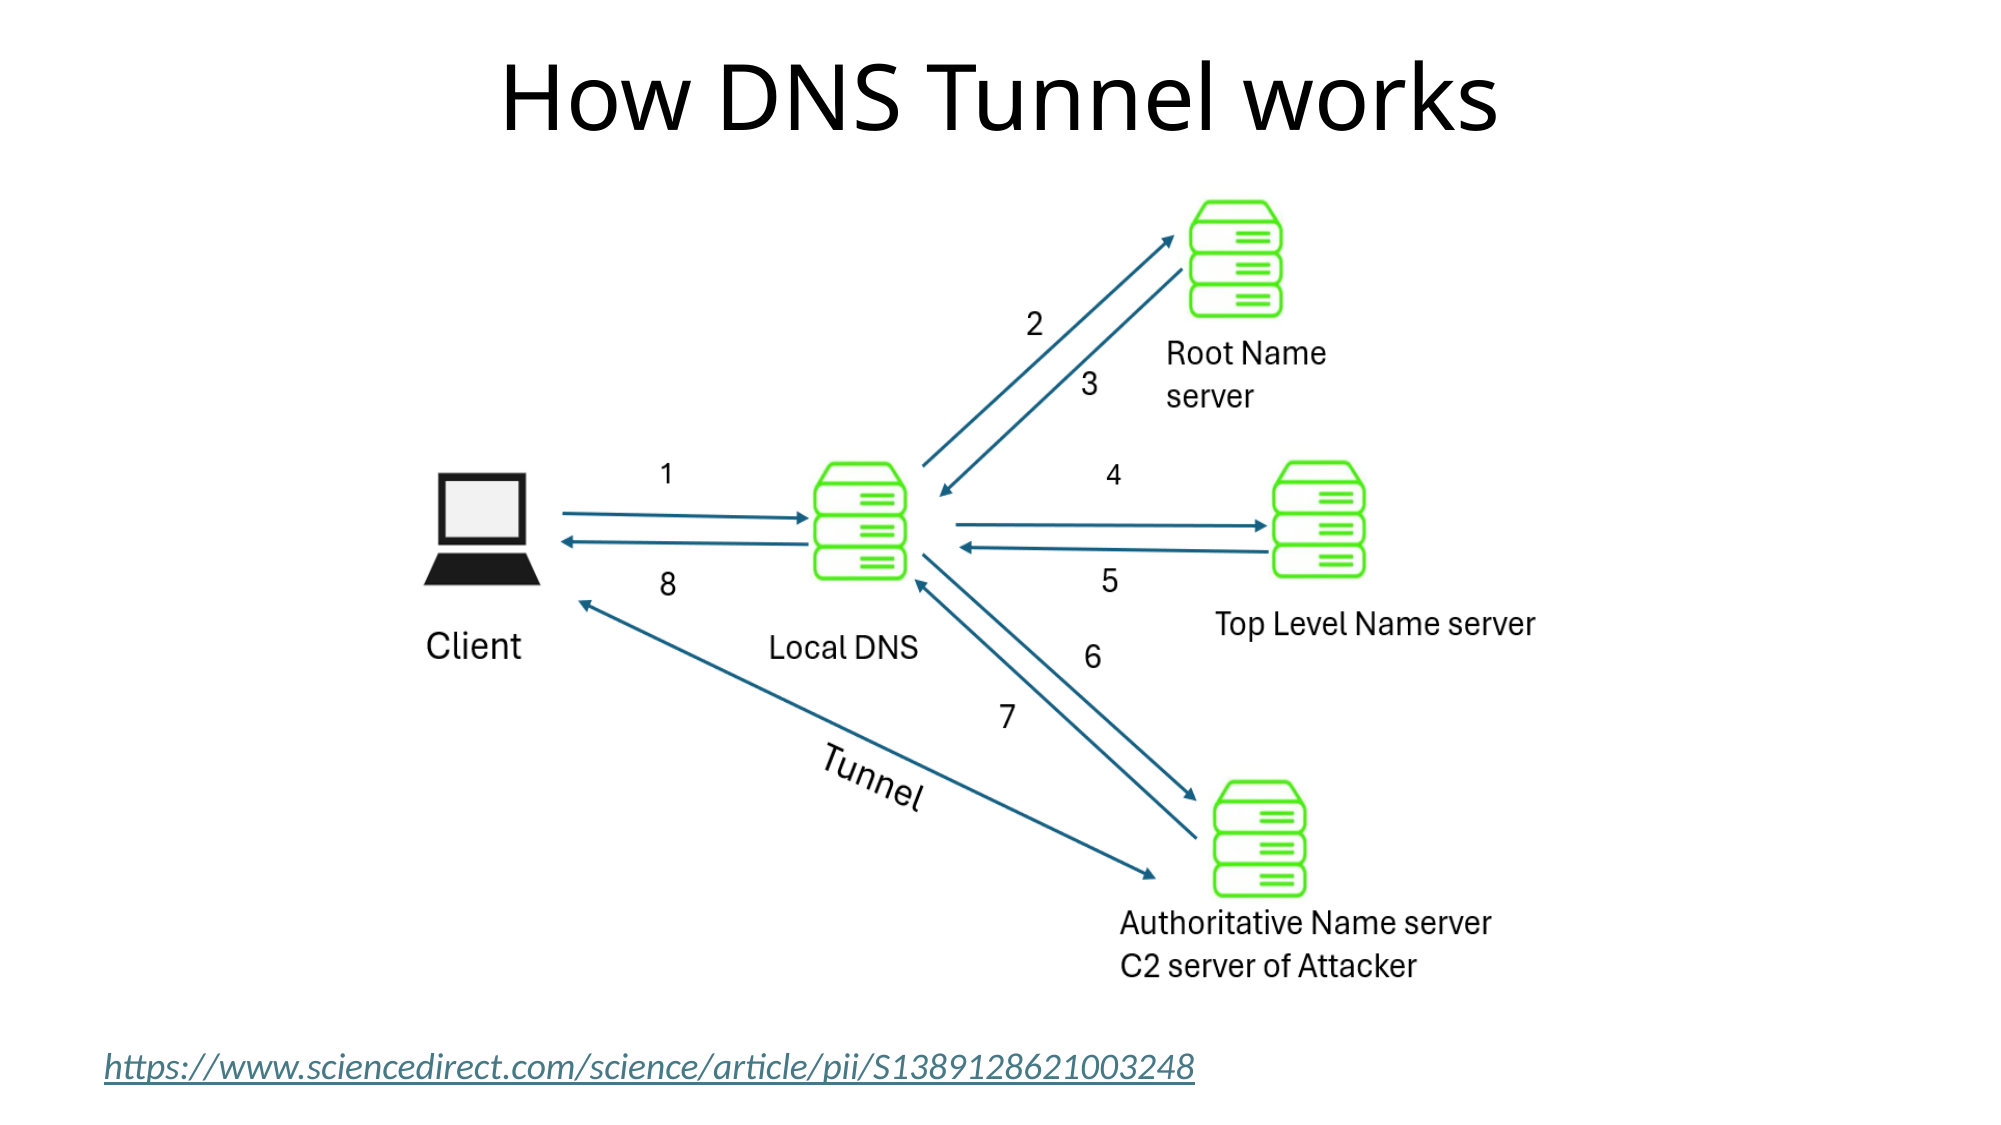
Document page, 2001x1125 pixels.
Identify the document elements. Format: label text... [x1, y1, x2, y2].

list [263, 138, 1819, 1036]
text_box https://www.sciencedirect.com/science/article/pii/S1389128621003248 [88, 1034, 1226, 1095]
title How DNS Tunnel works [137, 33, 1863, 168]
